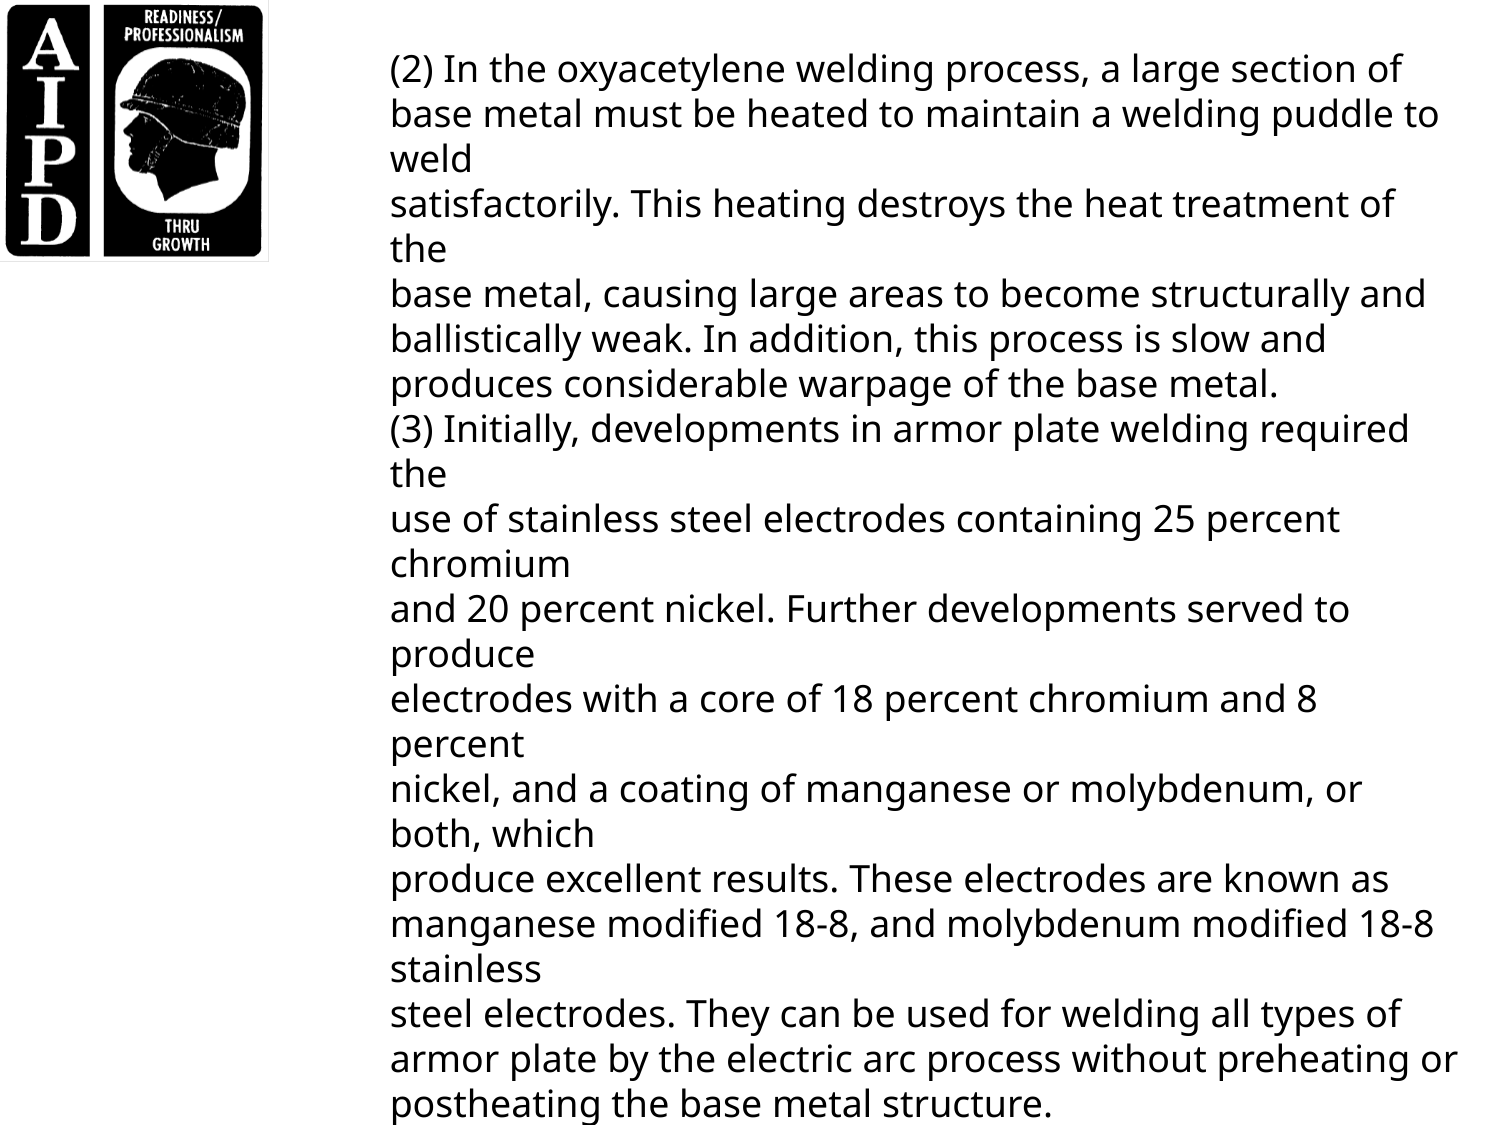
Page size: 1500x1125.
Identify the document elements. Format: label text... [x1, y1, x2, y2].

text_box (2) In the oxyacetylene welding process, a large section of base metal must be heated to maintain a welding puddle to weld satisfactorily. This heating destroys the heat treatment of the base metal, causing large areas to become structurally and ballistically weak. In addition, this process is slow and produces considerable warpage of the base metal. (3) Initially, developments in armor plate welding required the use of stainless steel electrodes containing 25 percent chromium and 20 percent nickel. Further developments served to produce electrodes with a core of 18 percent chromium and 8 percent nickel, and a coating of manganese or molybdenum, or both, which produce excellent results. These electrodes are known as manganese modified 18-8, and molybdenum modified 18-8 stainless steel electrodes. They can be used for welding all types of armor plate by the electric arc process without preheating or postheating the base metal structure. [375, 37, 1475, 1125]
picture [0, 0, 270, 263]
